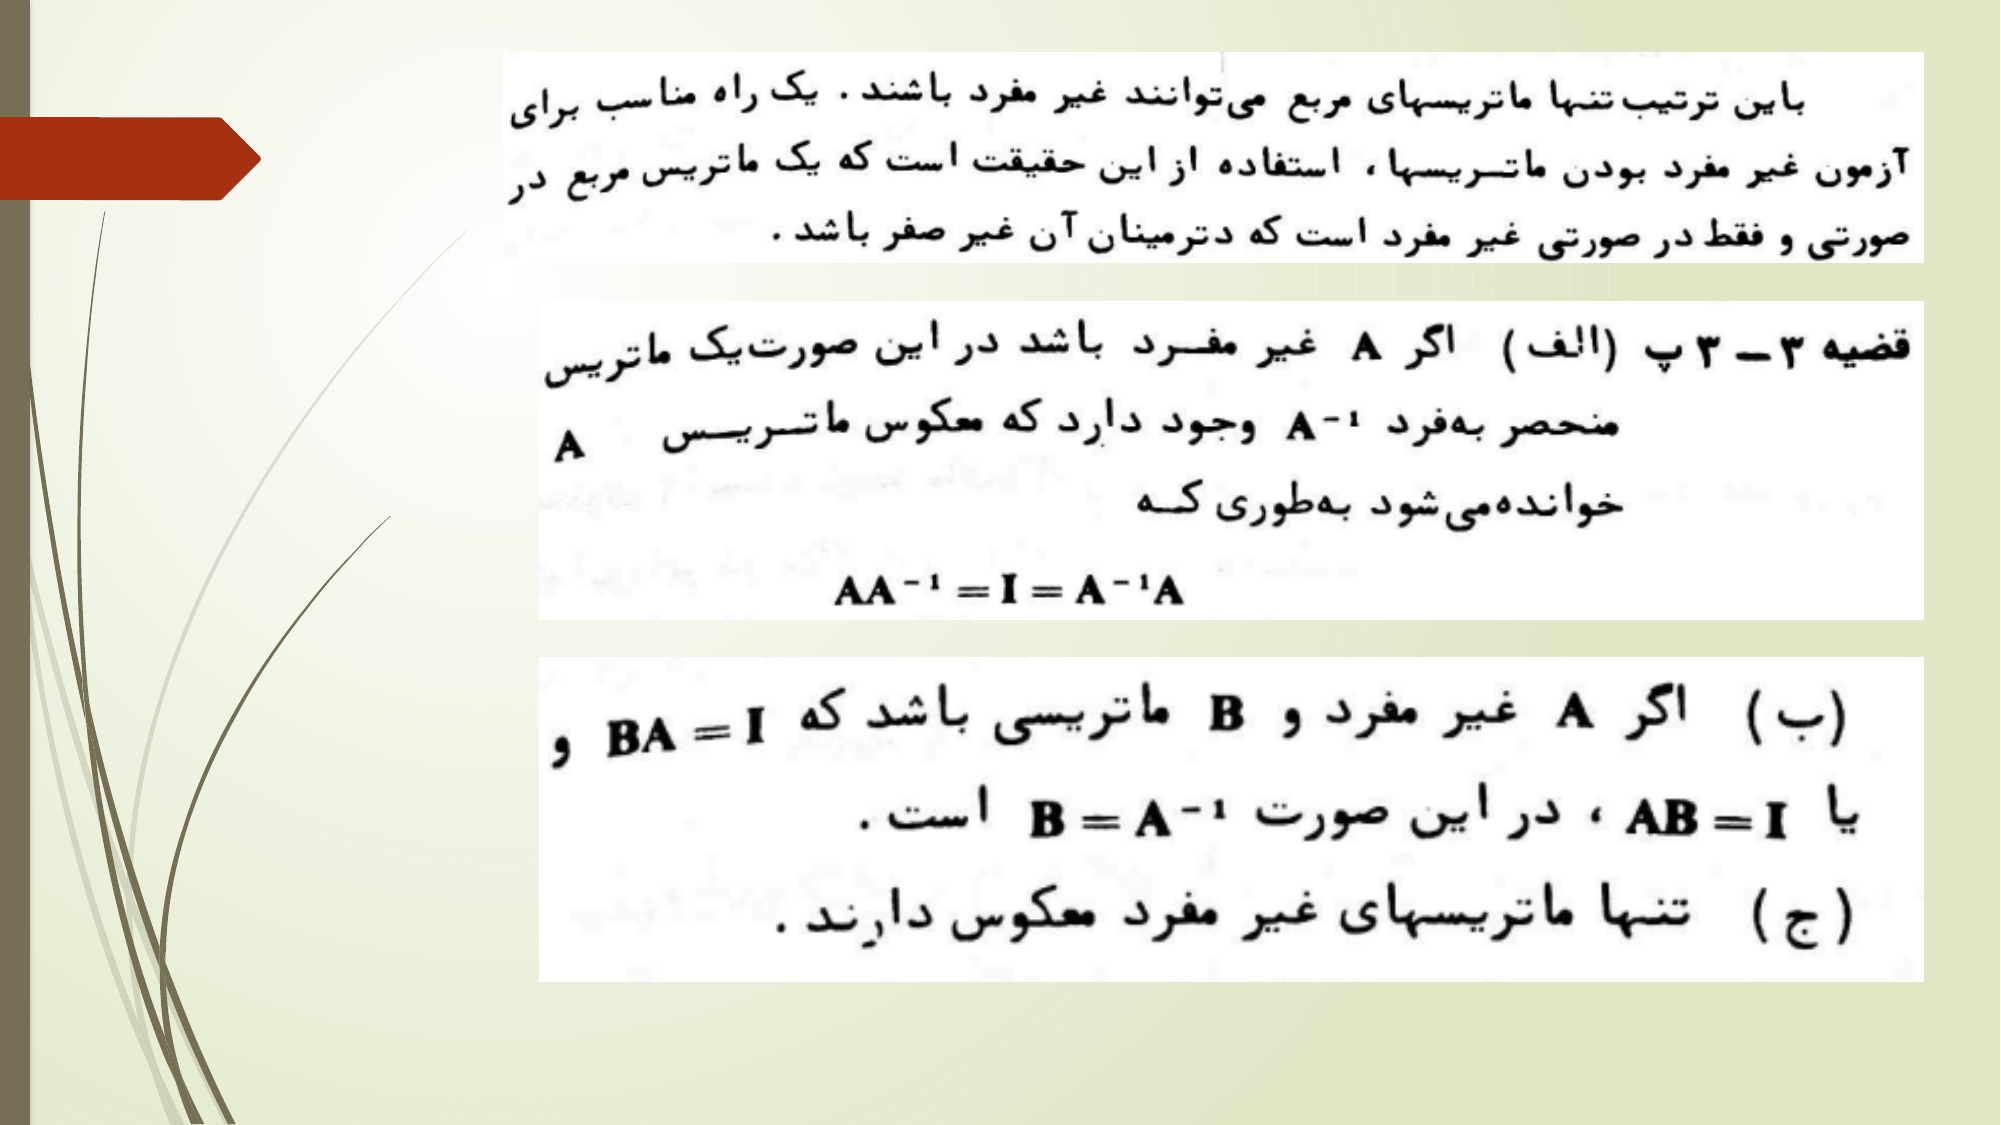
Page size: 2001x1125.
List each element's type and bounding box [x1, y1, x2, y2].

picture [539, 657, 1924, 982]
picture [503, 52, 1924, 264]
picture [539, 300, 1924, 620]
